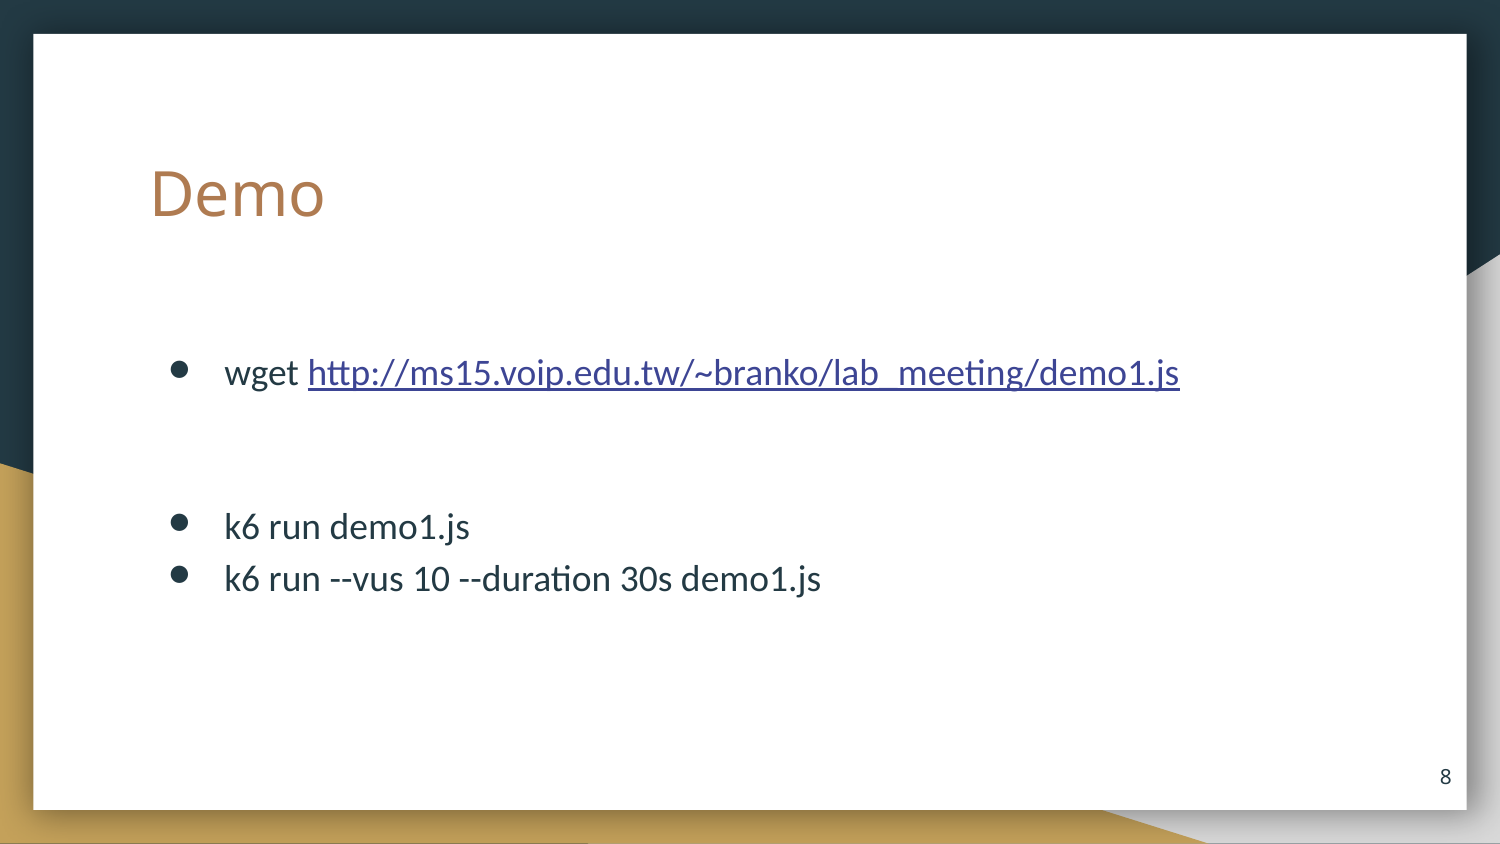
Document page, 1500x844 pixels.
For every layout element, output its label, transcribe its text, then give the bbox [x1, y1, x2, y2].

list wget http://ms15.voip.edu.tw/~branko/lab_meeting/demo1.js k6 run demo1.js k6 run --vus 10 --duration 30s demo1.js [134, 326, 1366, 729]
slide_number ‹#› [1376, 745, 1467, 810]
title Demo [134, 138, 1366, 296]
